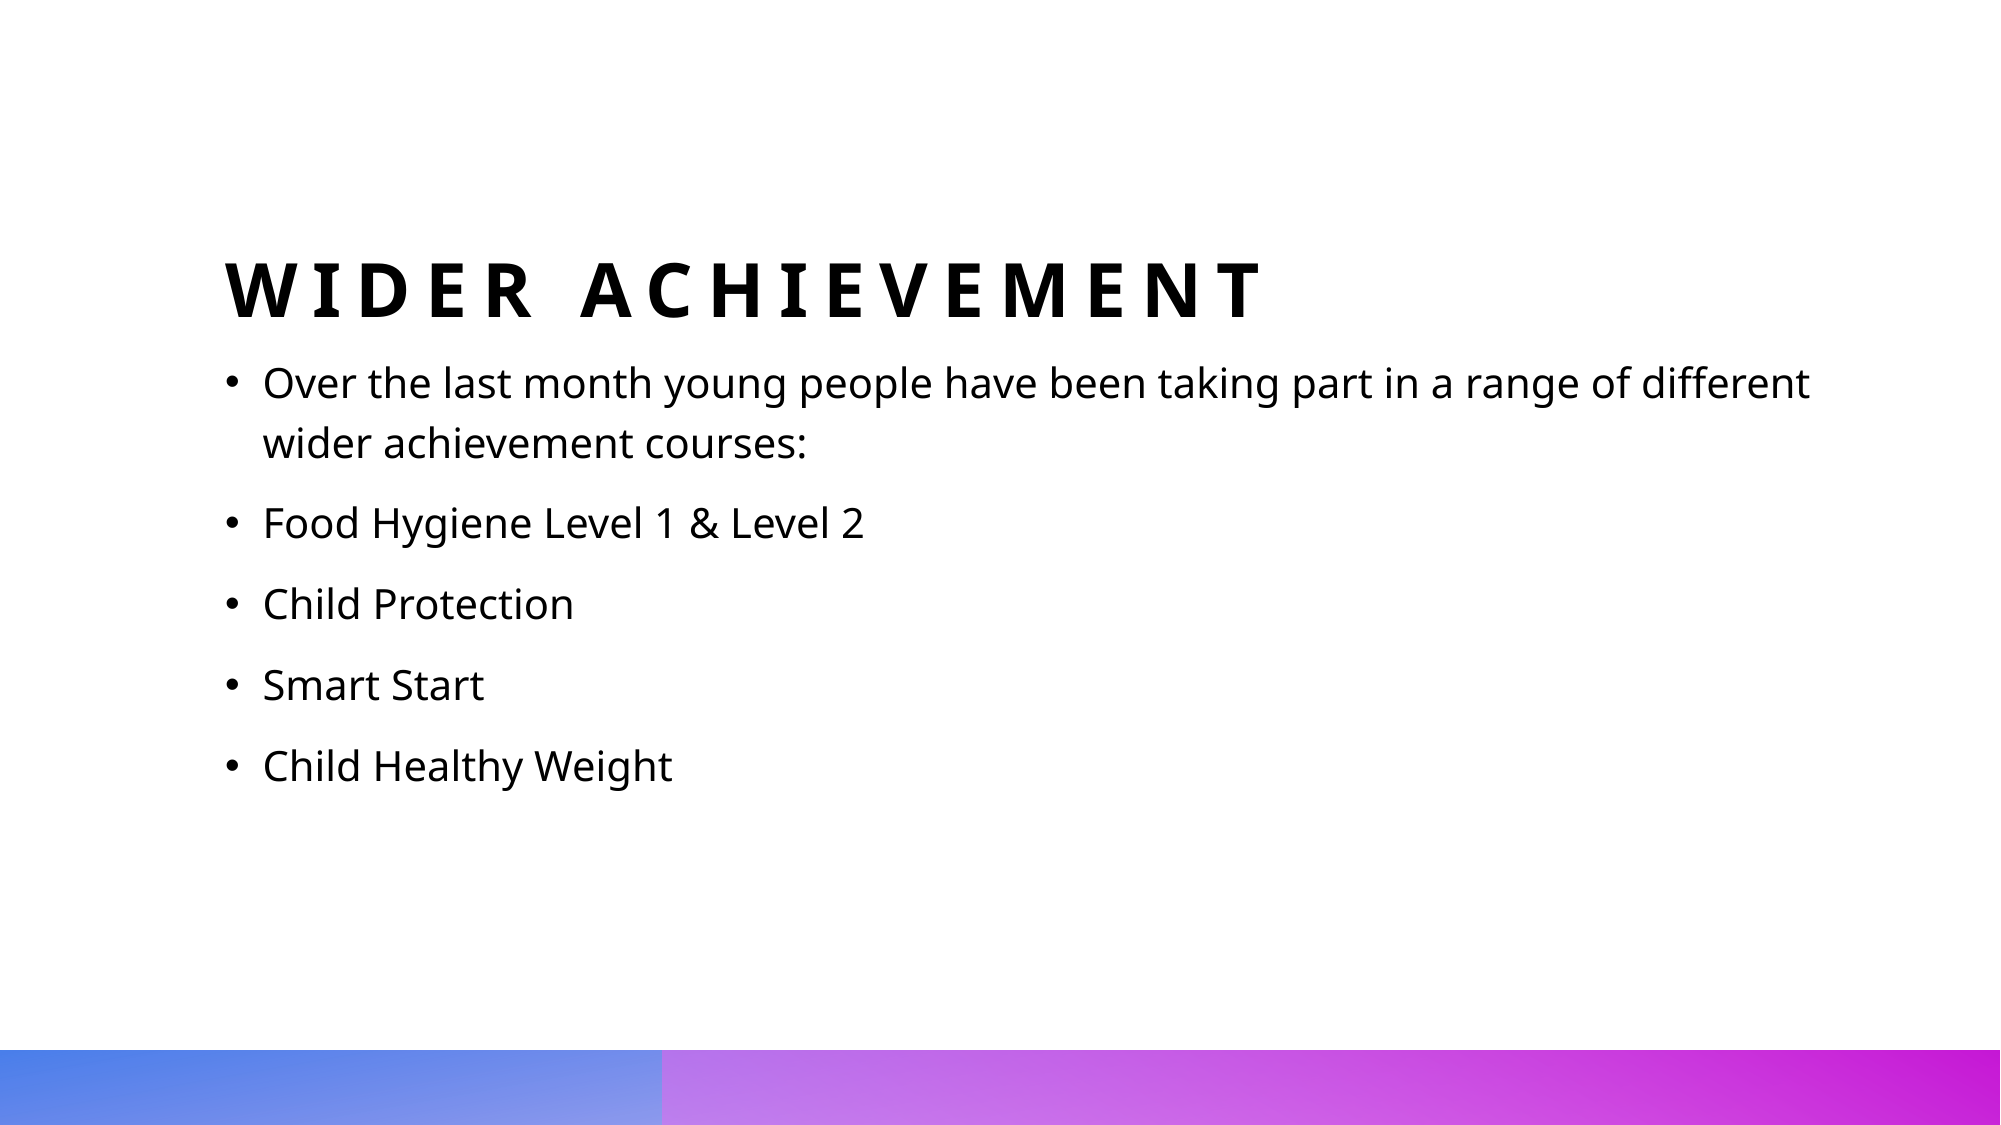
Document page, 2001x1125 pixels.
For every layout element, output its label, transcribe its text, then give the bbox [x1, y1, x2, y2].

list Over the last month young people have been taking part in a range of different wider achievement courses: Food Hygiene Level 1 & Level 2 Child Protection Smart Start Child Healthy Weight [225, 346, 1905, 996]
title Wider Achievement [225, 130, 1905, 333]
